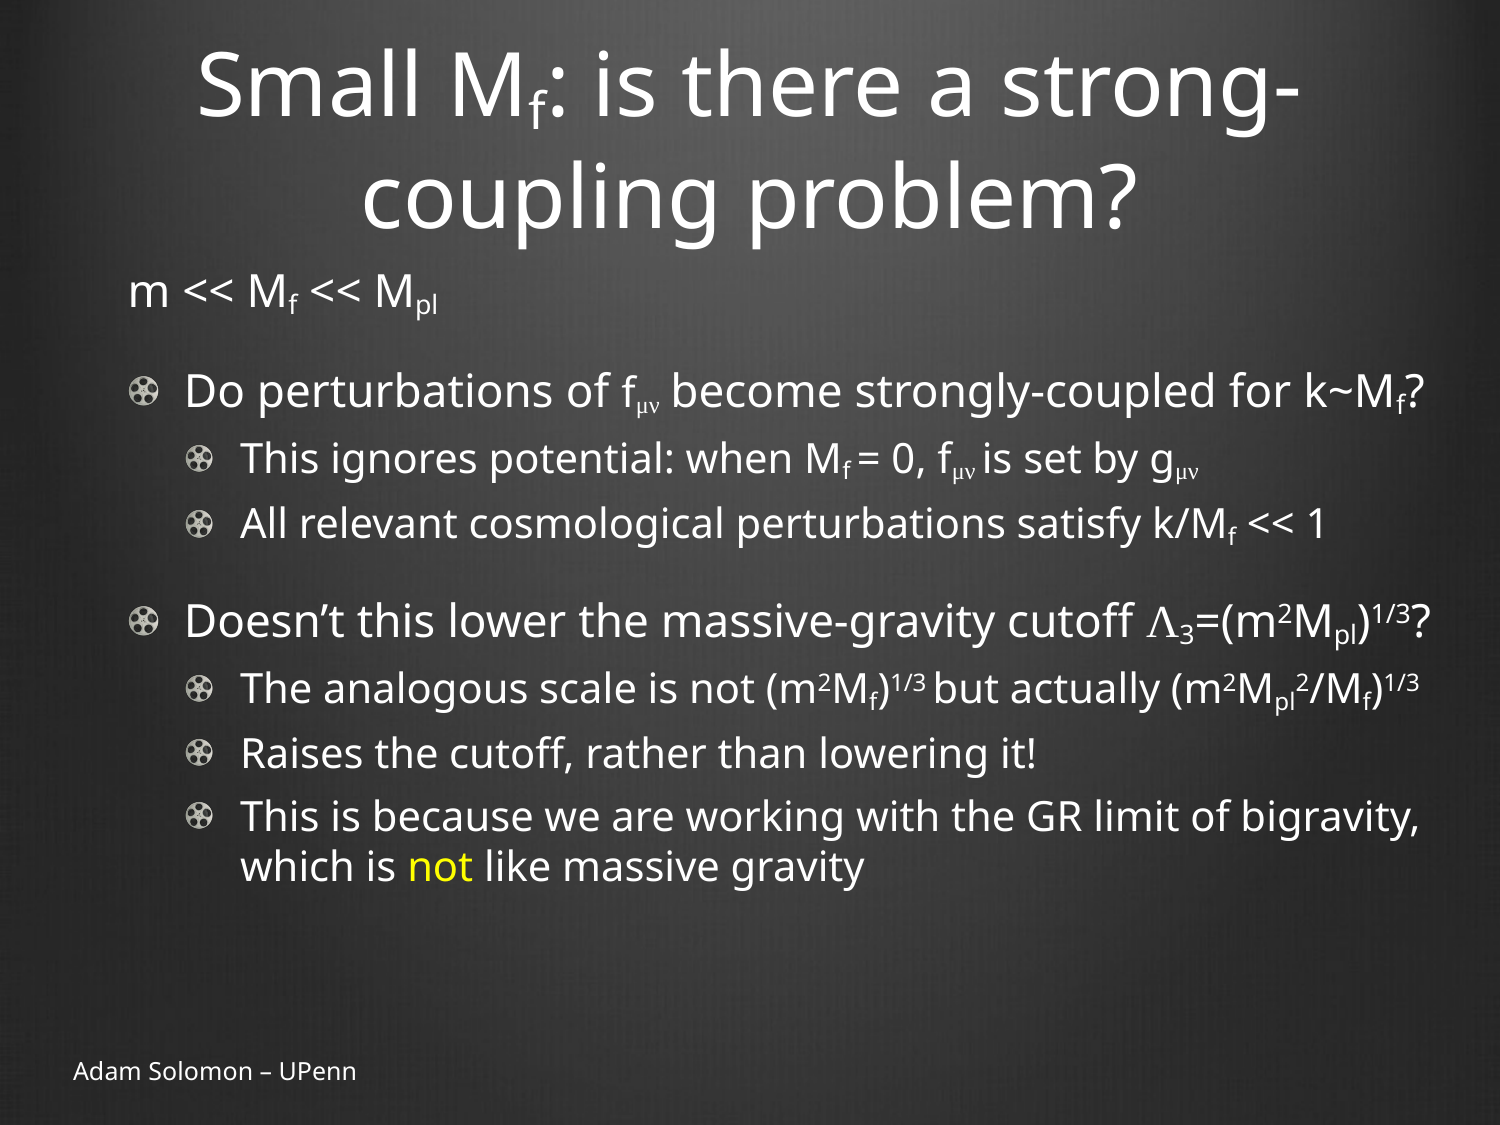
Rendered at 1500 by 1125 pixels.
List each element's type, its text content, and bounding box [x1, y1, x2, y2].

title Small Mf: is there a strong-coupling problem? [112, 19, 1388, 254]
list m << Mf << Mpl Do perturbations of fμν become strongly-coupled for k~Mf? This ignores potential: when Mf = 0, fμν is set by gμν All relevant cosmological perturbations satisfy k/Mf << 1 Doesn’t this lower the massive-gravity cutoff Λ3=(m2Mpl)1/3? The analogous scale is not (m2Mf)1/3 but actually (m2Mpl2/Mf)1/3 Raises the cutoff, rather than lowering it! This is because we are working with the GR limit of bigravity, which is not like massive gravity [112, 254, 1469, 1005]
picture [184, 800, 214, 830]
picture [184, 673, 214, 703]
picture [127, 374, 160, 407]
picture [127, 604, 160, 637]
picture [184, 508, 214, 539]
footer Adam Solomon – UPenn [58, 1042, 534, 1103]
picture [184, 443, 214, 473]
picture [184, 737, 214, 767]
